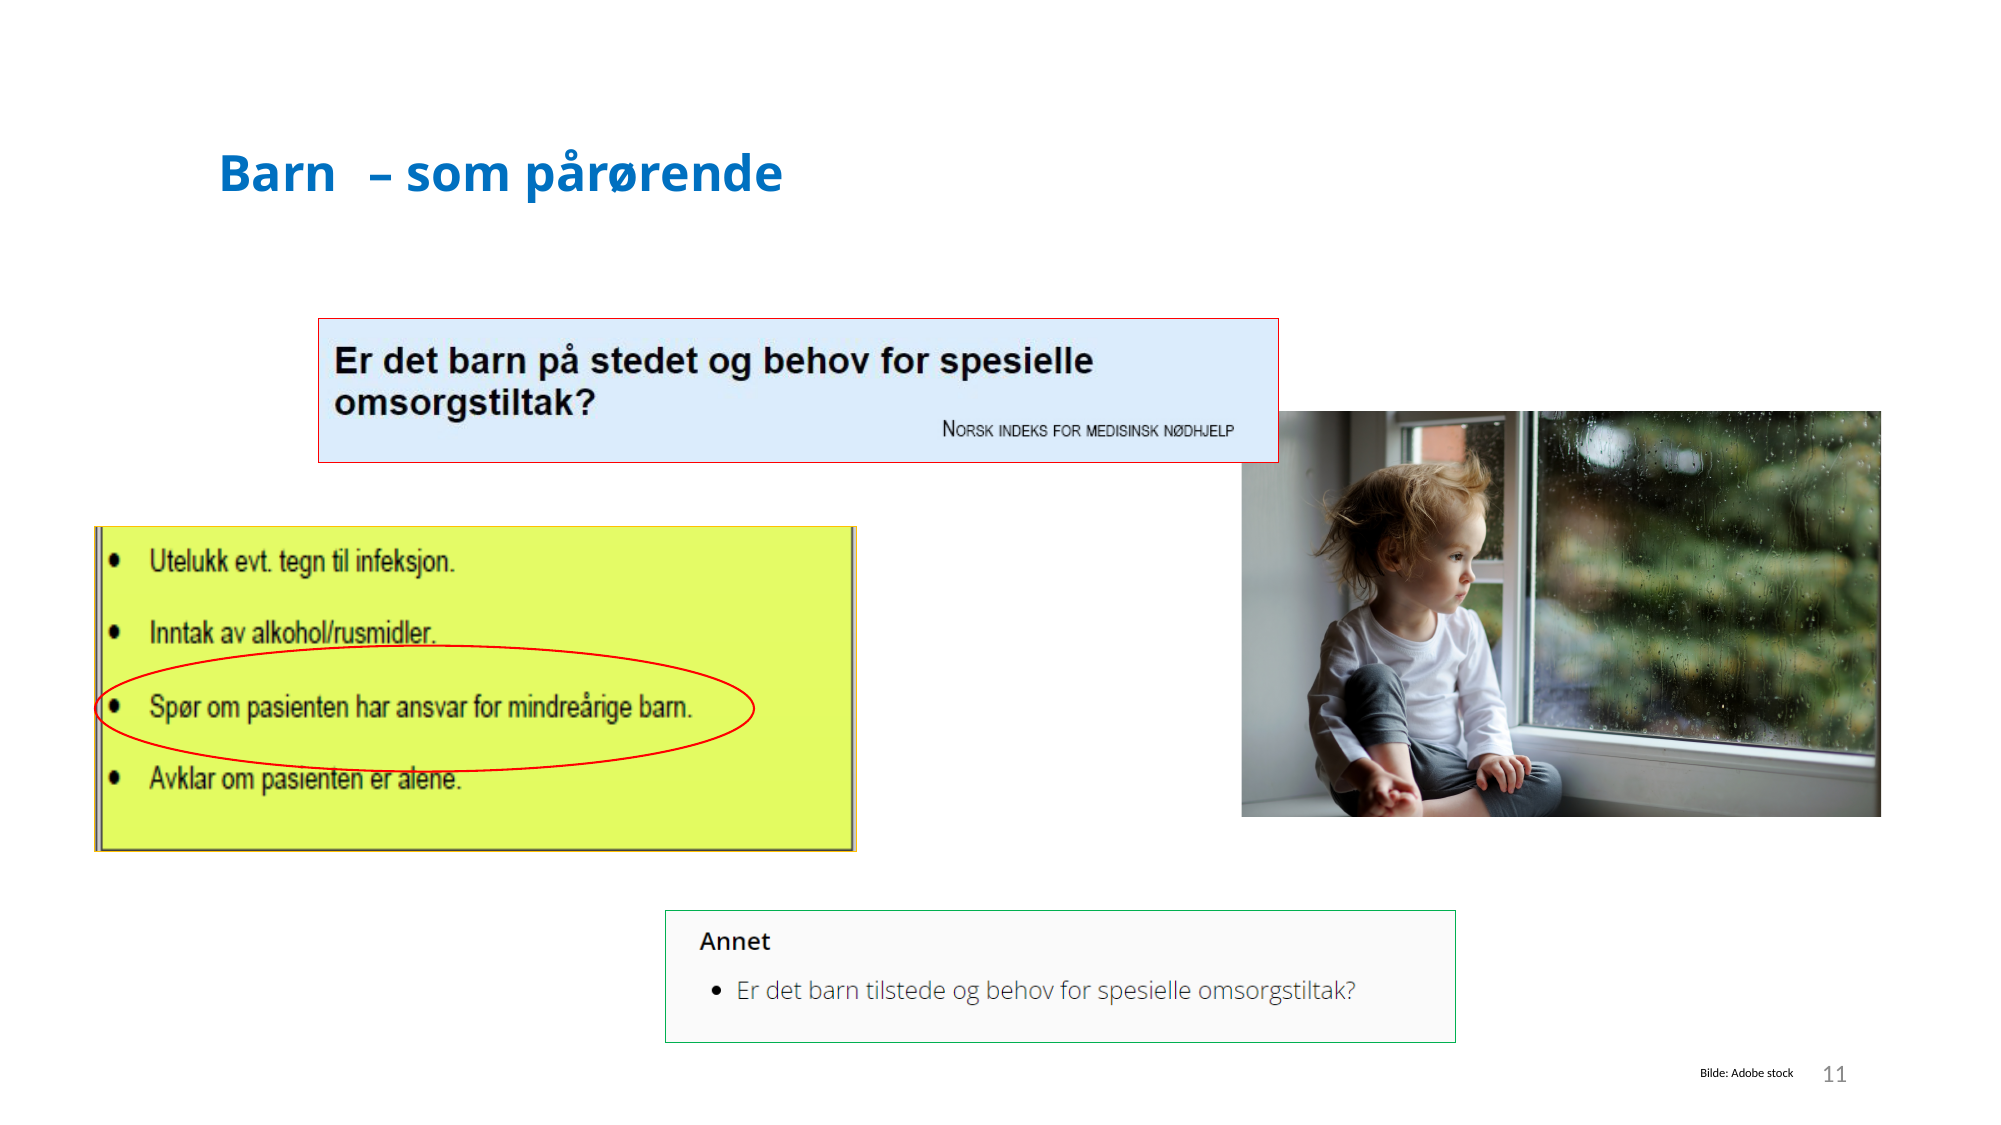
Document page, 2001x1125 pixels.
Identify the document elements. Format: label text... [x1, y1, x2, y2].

text_box Barn – som pårørende [203, 133, 800, 209]
picture [318, 318, 1882, 817]
picture [94, 526, 857, 852]
slide_number 11 [1412, 1042, 1863, 1103]
picture [664, 910, 1456, 1043]
text_box Bilde: Adobe stock [1685, 1057, 1829, 1088]
